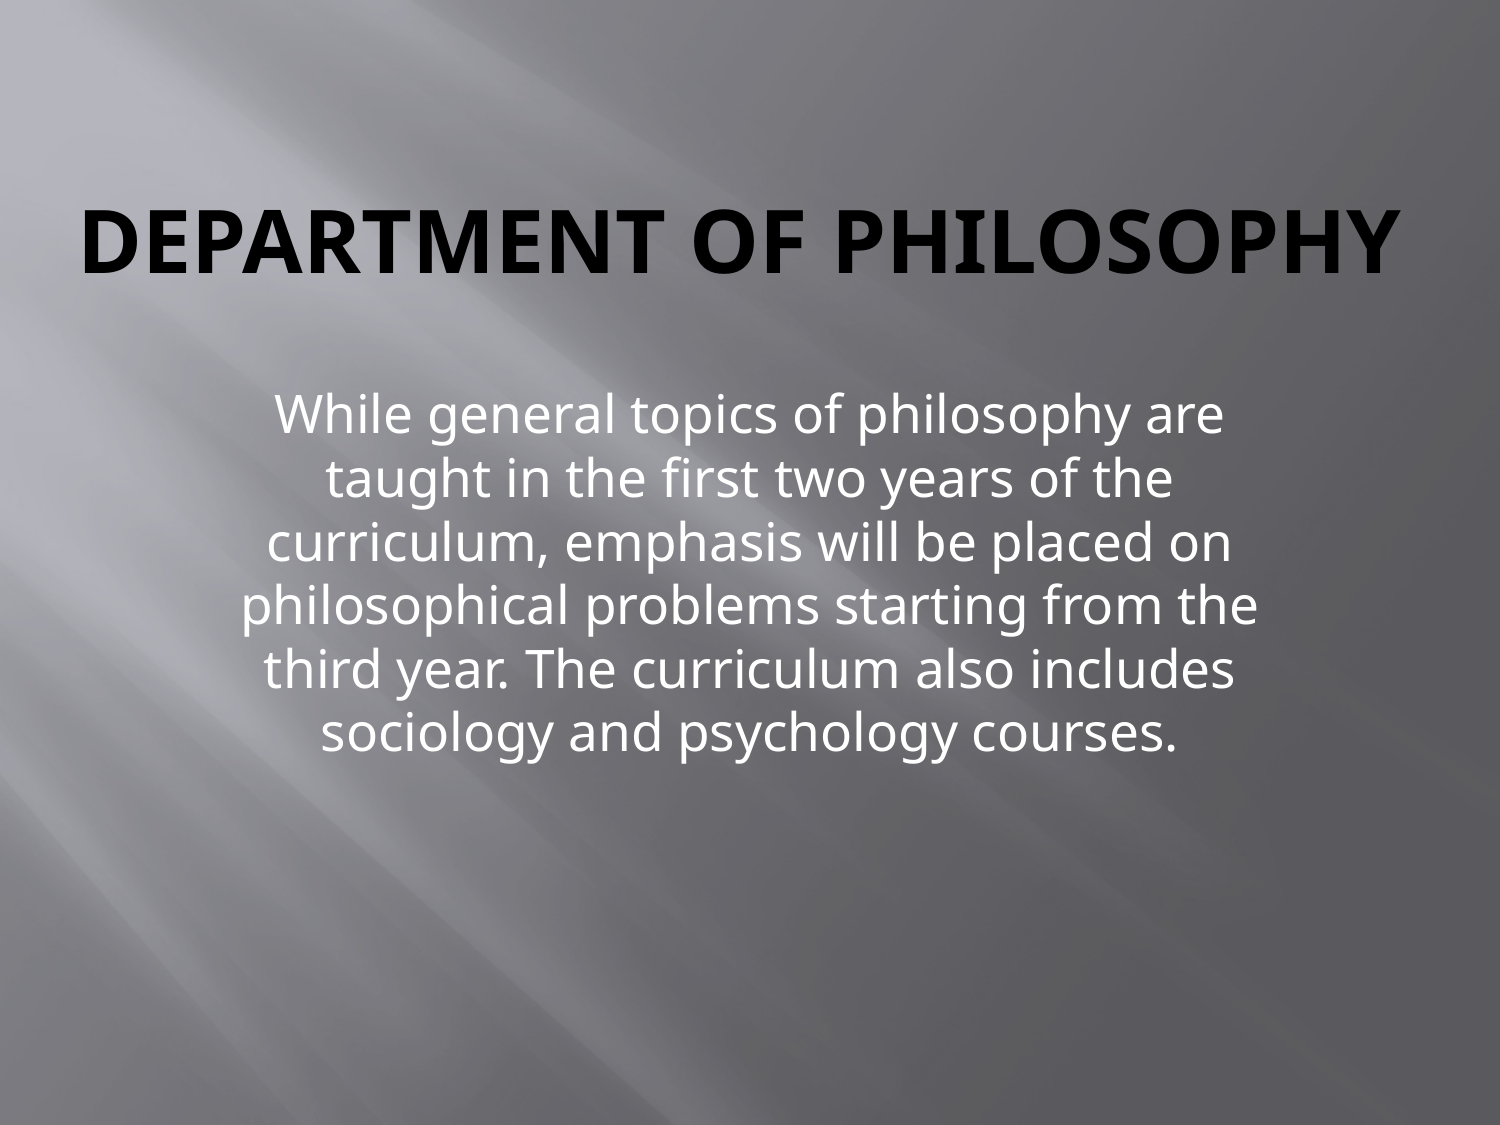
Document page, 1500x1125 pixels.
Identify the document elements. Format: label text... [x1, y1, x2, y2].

title DEPARTMENT OF PHILOSOPHY [64, 101, 1415, 291]
subtitle While general topics of philosophy are taught in the first two years of the curriculum, emphasis will be placed on philosophical problems starting from the third year. The curriculum also includes sociology and psychology courses. [225, 373, 1275, 834]
